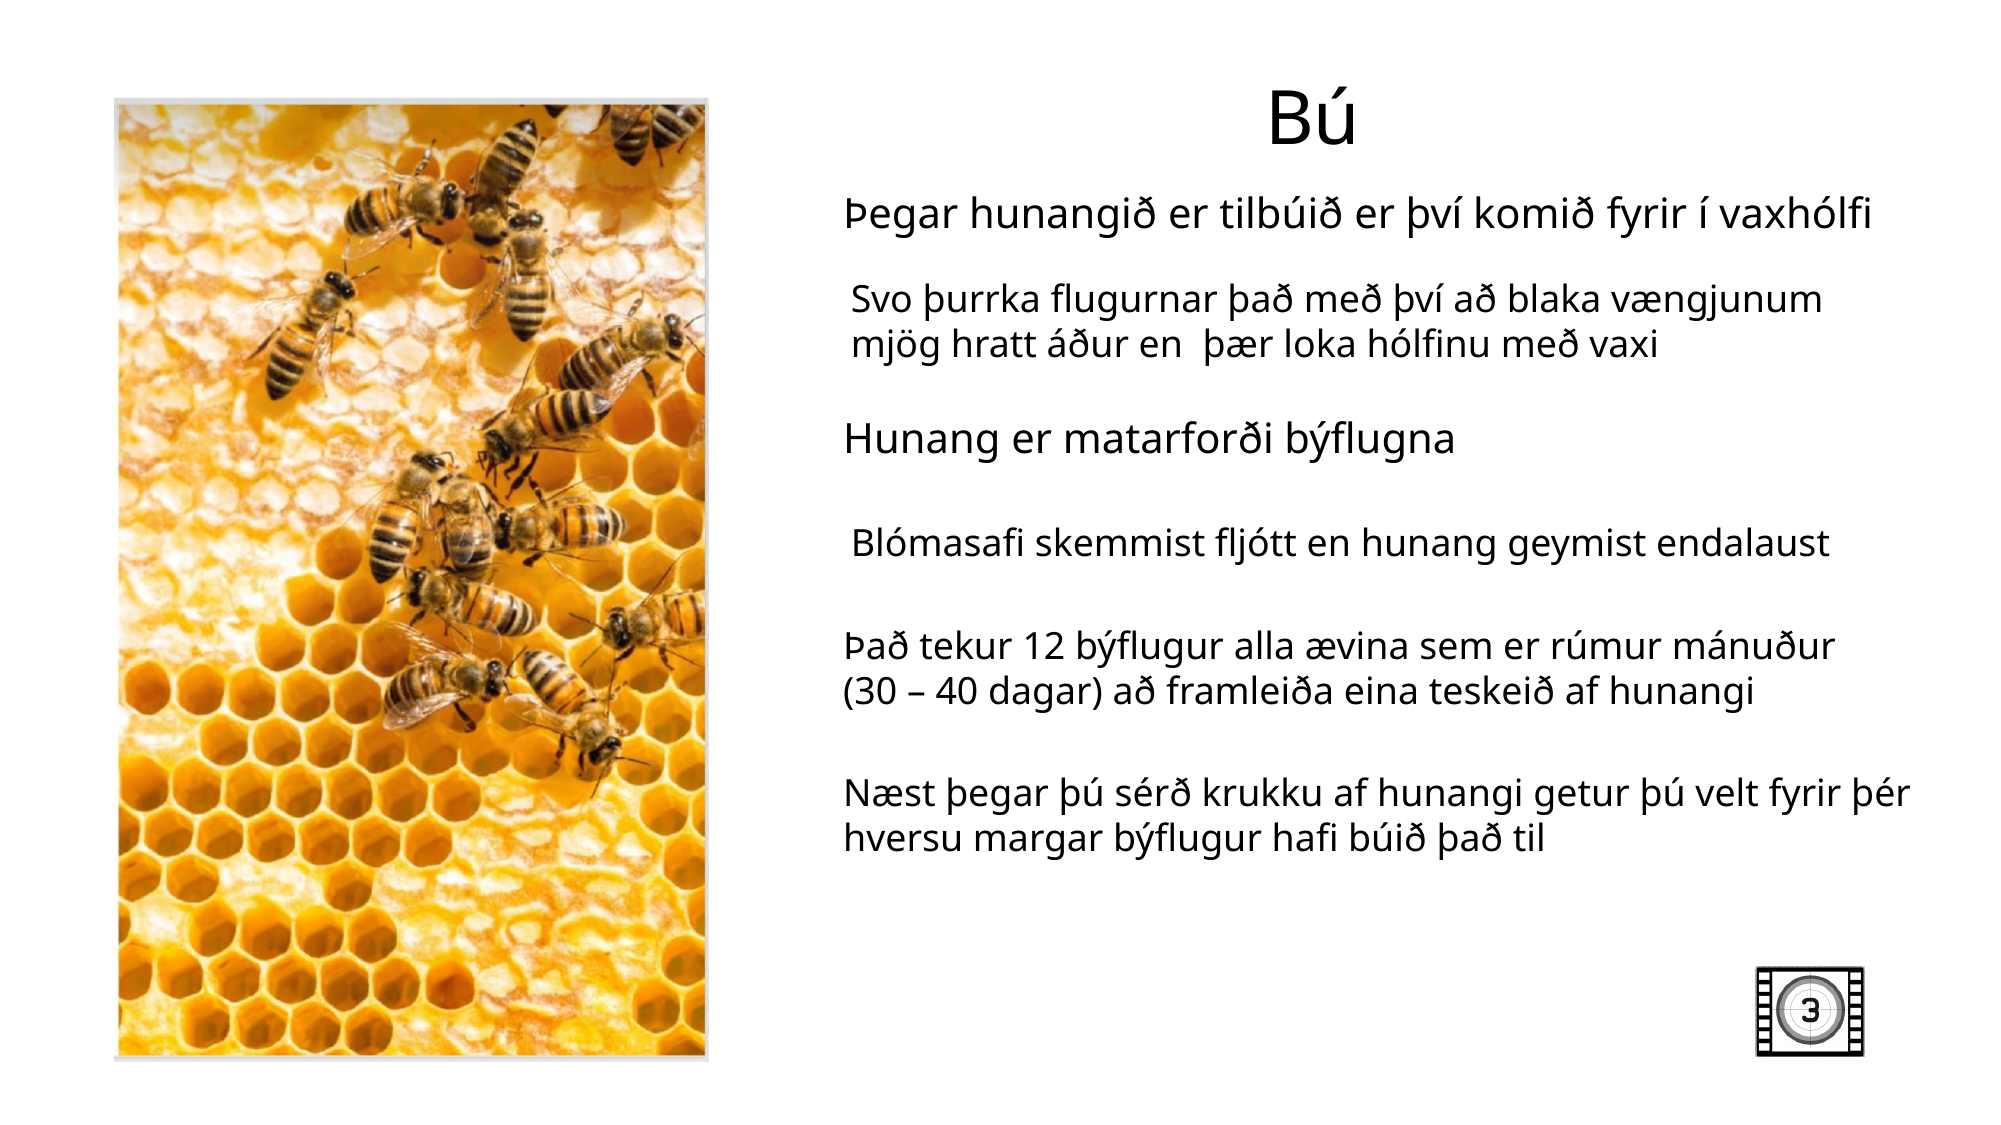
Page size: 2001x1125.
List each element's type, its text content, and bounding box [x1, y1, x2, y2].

text_box Hunang er matarforði býflugna [894, 404, 1986, 470]
text_box Bú [1250, 62, 1395, 167]
picture [0, 99, 894, 1062]
text_box Þegar hunangið er tilbúið er því komið fyrir í vaxhólfi [828, 179, 1958, 245]
text_box Svo þurrka flugurnar það með því að blaka vængjunum mjög hratt áður en þær loka hólfinu með vaxi [836, 267, 1865, 418]
picture [1755, 966, 1865, 1057]
text_box Það tekur 12 býflugur alla ævina sem er rúmur mánuður (30 – 40 dagar) að framleiða eina teskeið af hunangi [894, 614, 1938, 720]
text_box Blómasafi skemmist fljótt en hunang geymist endalaust [894, 511, 1938, 614]
text_box Næst þegar þú sérð krukku af hunangi getur þú velt fyrir þér hversu margar býflugur hafi búið það til [828, 761, 1930, 912]
